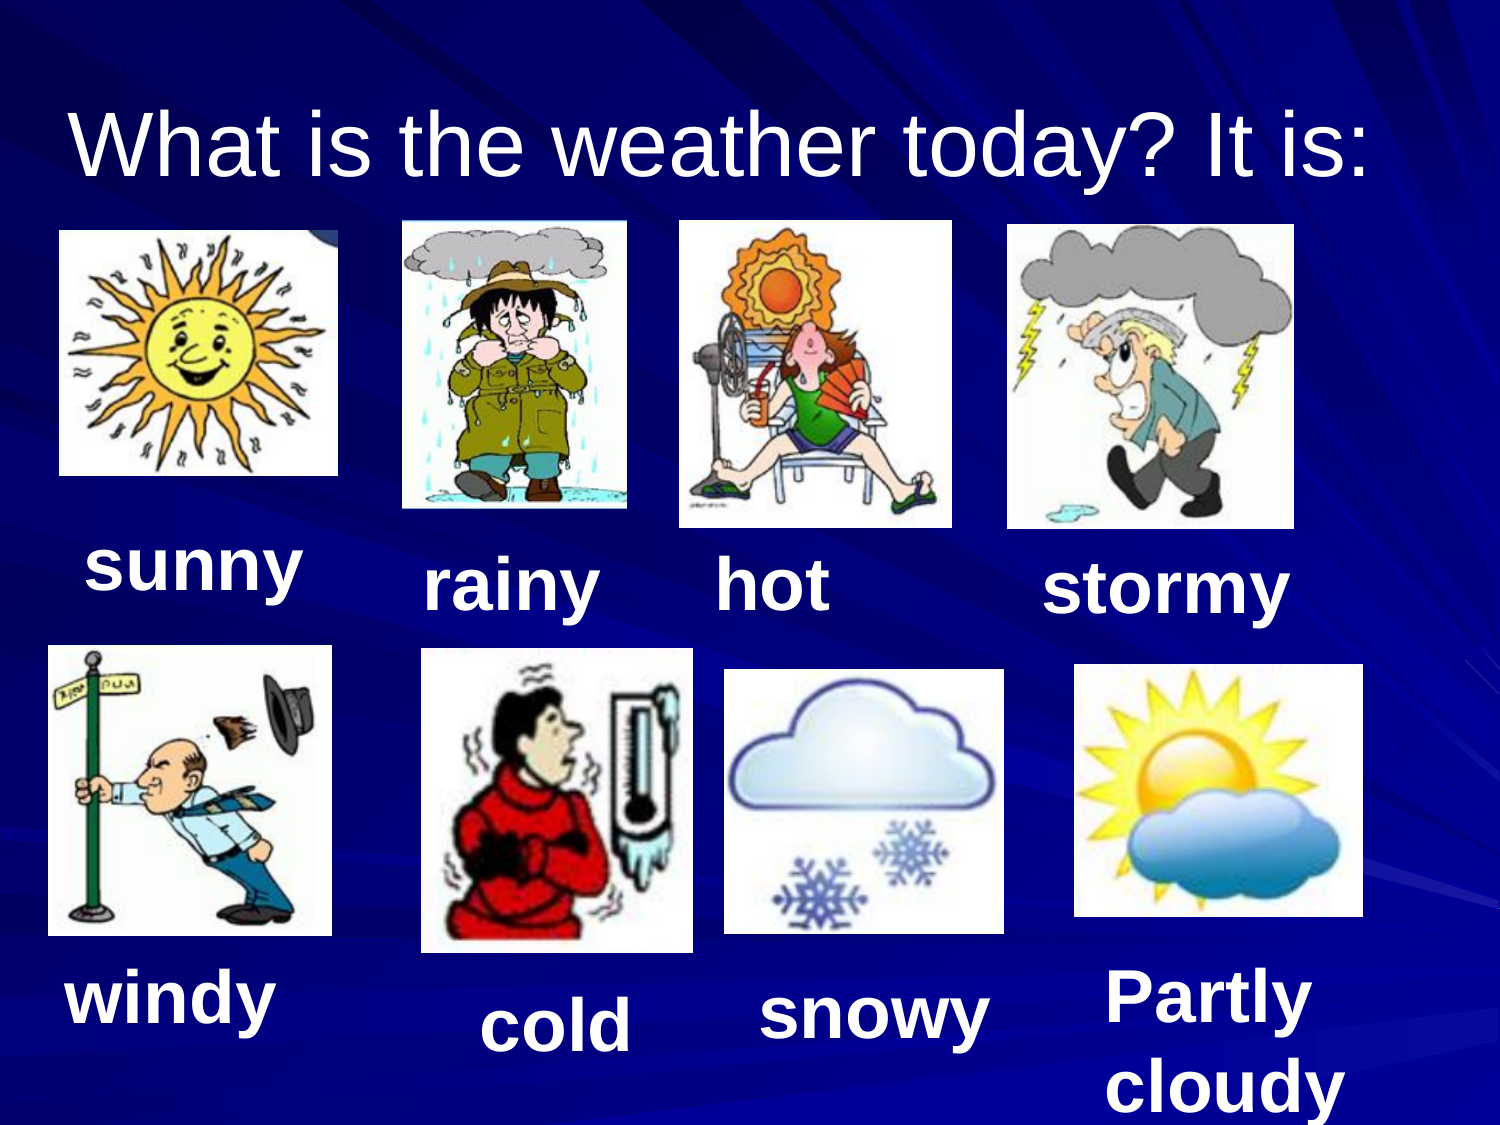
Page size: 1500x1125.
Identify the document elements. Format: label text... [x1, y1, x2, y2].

picture [59, 229, 338, 476]
text_box stormy [1026, 531, 1307, 637]
text_box sunny [68, 508, 320, 613]
picture [48, 645, 332, 936]
text_box hot [699, 537, 846, 633]
text_box windy [50, 943, 293, 1047]
picture [1074, 664, 1363, 917]
picture [402, 220, 628, 509]
text_box Partly cloudy [1089, 939, 1361, 1125]
picture [421, 647, 693, 954]
text_box rainy [407, 528, 617, 633]
text_box snowy [743, 956, 1007, 1062]
title What is the weather today? It is: [16, 45, 1425, 234]
picture [1007, 224, 1294, 529]
picture [723, 668, 1005, 934]
picture [678, 220, 952, 529]
text_box cold [465, 969, 649, 1074]
